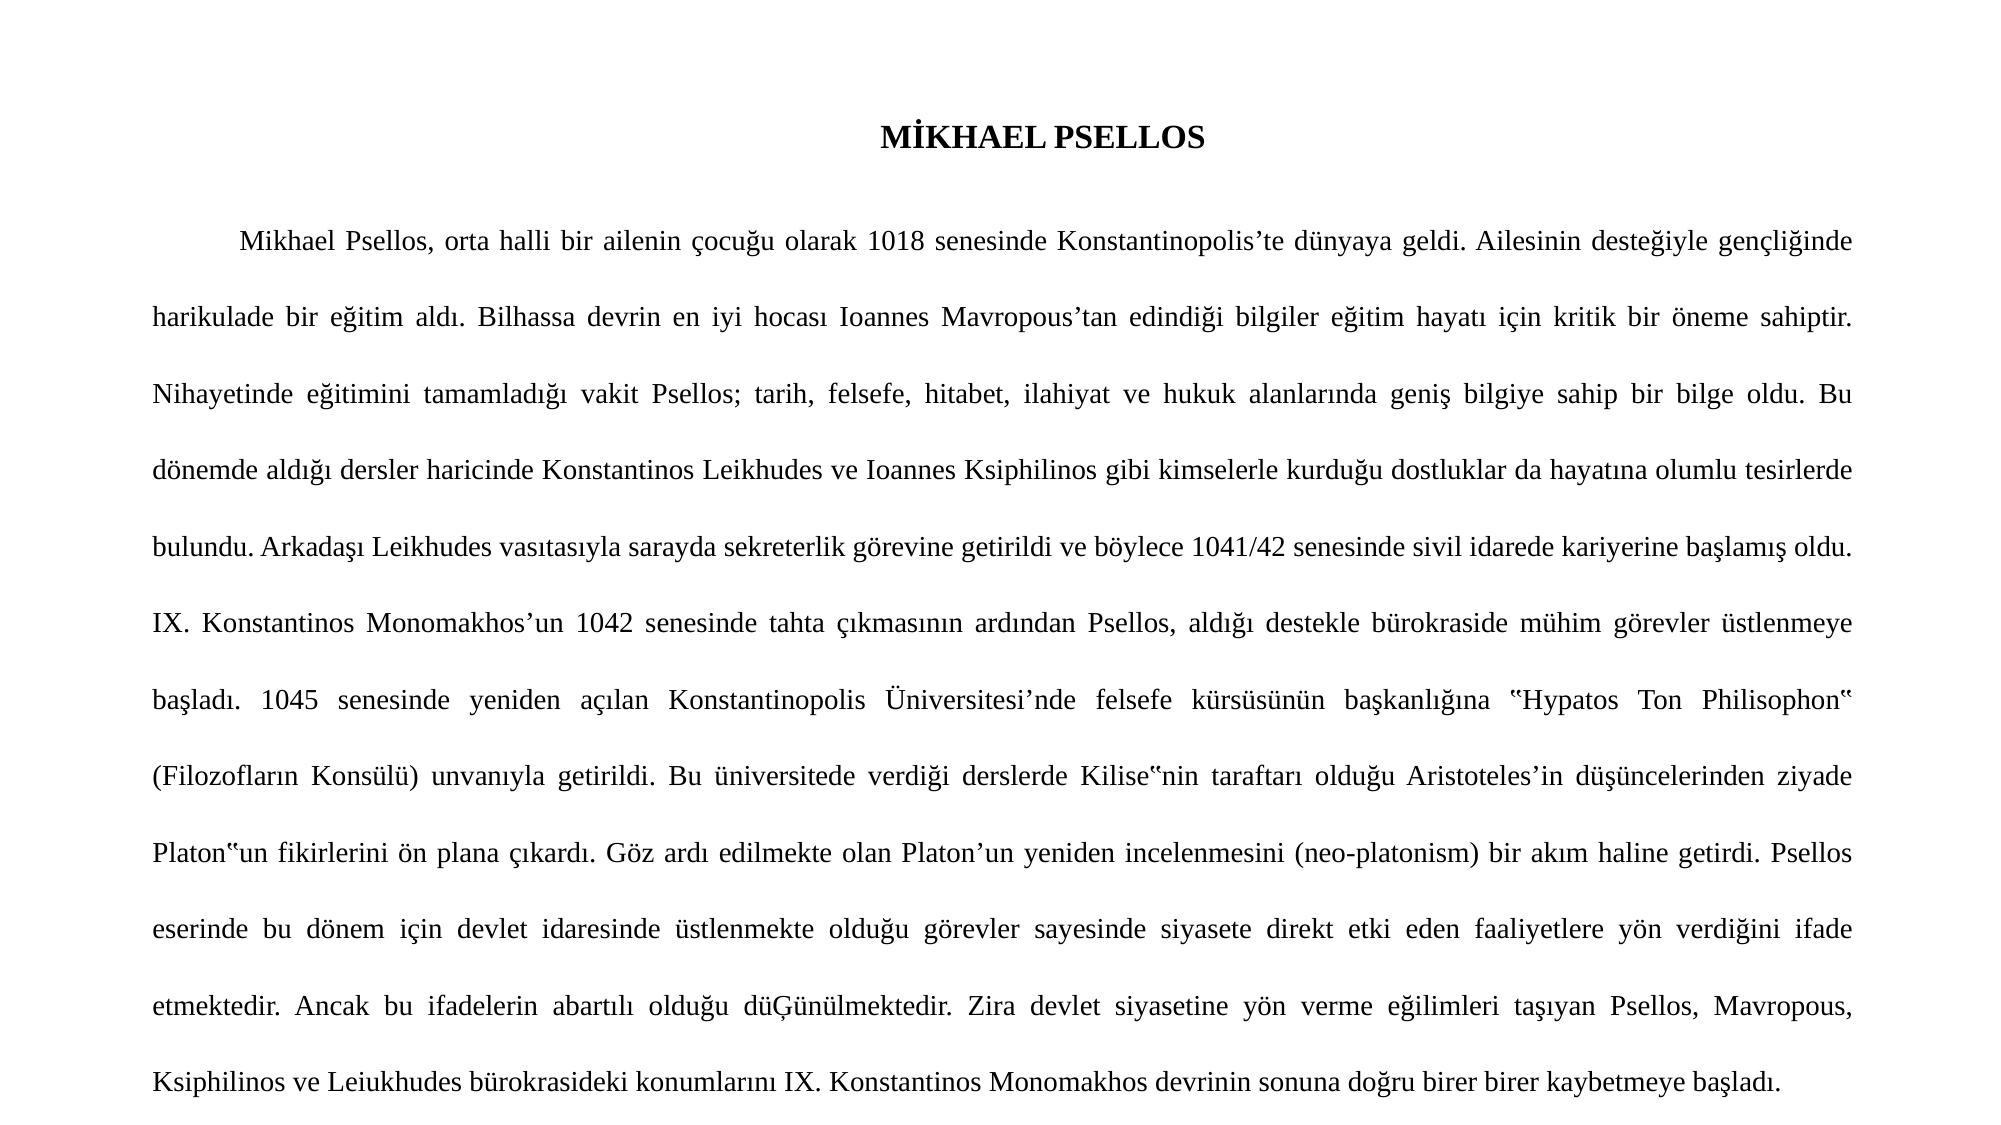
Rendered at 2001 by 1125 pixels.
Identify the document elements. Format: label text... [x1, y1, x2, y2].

subtitle MİKHAEL PSELLOS Mikhael Psellos, orta halli bir ailenin çocuğu olarak 1018 senesinde Konstantinopolis’te dünyaya geldi. Ailesinin desteğiyle gençliğinde harikulade bir eğitim aldı. Bilhassa devrin en iyi hocası Ioannes Mavropous’tan edindiği bilgiler eğitim hayatı için kritik bir öneme sahiptir. Nihayetinde eğitimini tamamladığı vakit Psellos; tarih, felsefe, hitabet, ilahiyat ve hukuk alanlarında geniş bilgiye sahip bir bilge oldu. Bu dönemde aldığı dersler haricinde Konstantinos Leikhudes ve Ioannes Ksiphilinos gibi kimselerle kurduğu dostluklar da hayatına olumlu tesirlerde bulundu. Arkadaşı Leikhudes vasıtasıyla sarayda sekreterlik görevine getirildi ve böylece 1041/42 senesinde sivil idarede kariyerine başlamış oldu. IX. Konstantinos Monomakhos’un 1042 senesinde tahta çıkmasının ardından Psellos, aldığı destekle bürokraside mühim görevler üstlenmeye başladı. 1045 senesinde yeniden açılan Konstantinopolis Üniversitesi’nde felsefe kürsüsünün başkanlığına ‟Hypatos Ton Philisophon‟ (Filozofların Konsülü) unvanıyla getirildi. Bu üniversitede verdiği derslerde Kilise‟nin taraftarı olduğu Aristoteles’in düşüncelerinden ziyade Platon‟un fikirlerini ön plana çıkardı. Göz ardı edilmekte olan Platon’un yeniden incelenmesini (neo-platonism) bir akım haline getirdi. Psellos eserinde bu dönem için devlet idaresinde üstlenmekte olduğu görevler sayesinde siyasete direkt etki eden faaliyetlere yön verdiğini ifade etmektedir. Ancak bu ifadelerin abartılı olduğu düĢünülmektedir. Zira devlet siyasetine yön verme eğilimleri taşıyan Psellos, Mavropous, Ksiphilinos ve Leiukhudes bürokrasideki konumlarını IX. Konstantinos Monomakhos devrinin sonuna doğru birer birer kaybetmeye başladı. [137, 87, 1871, 1125]
